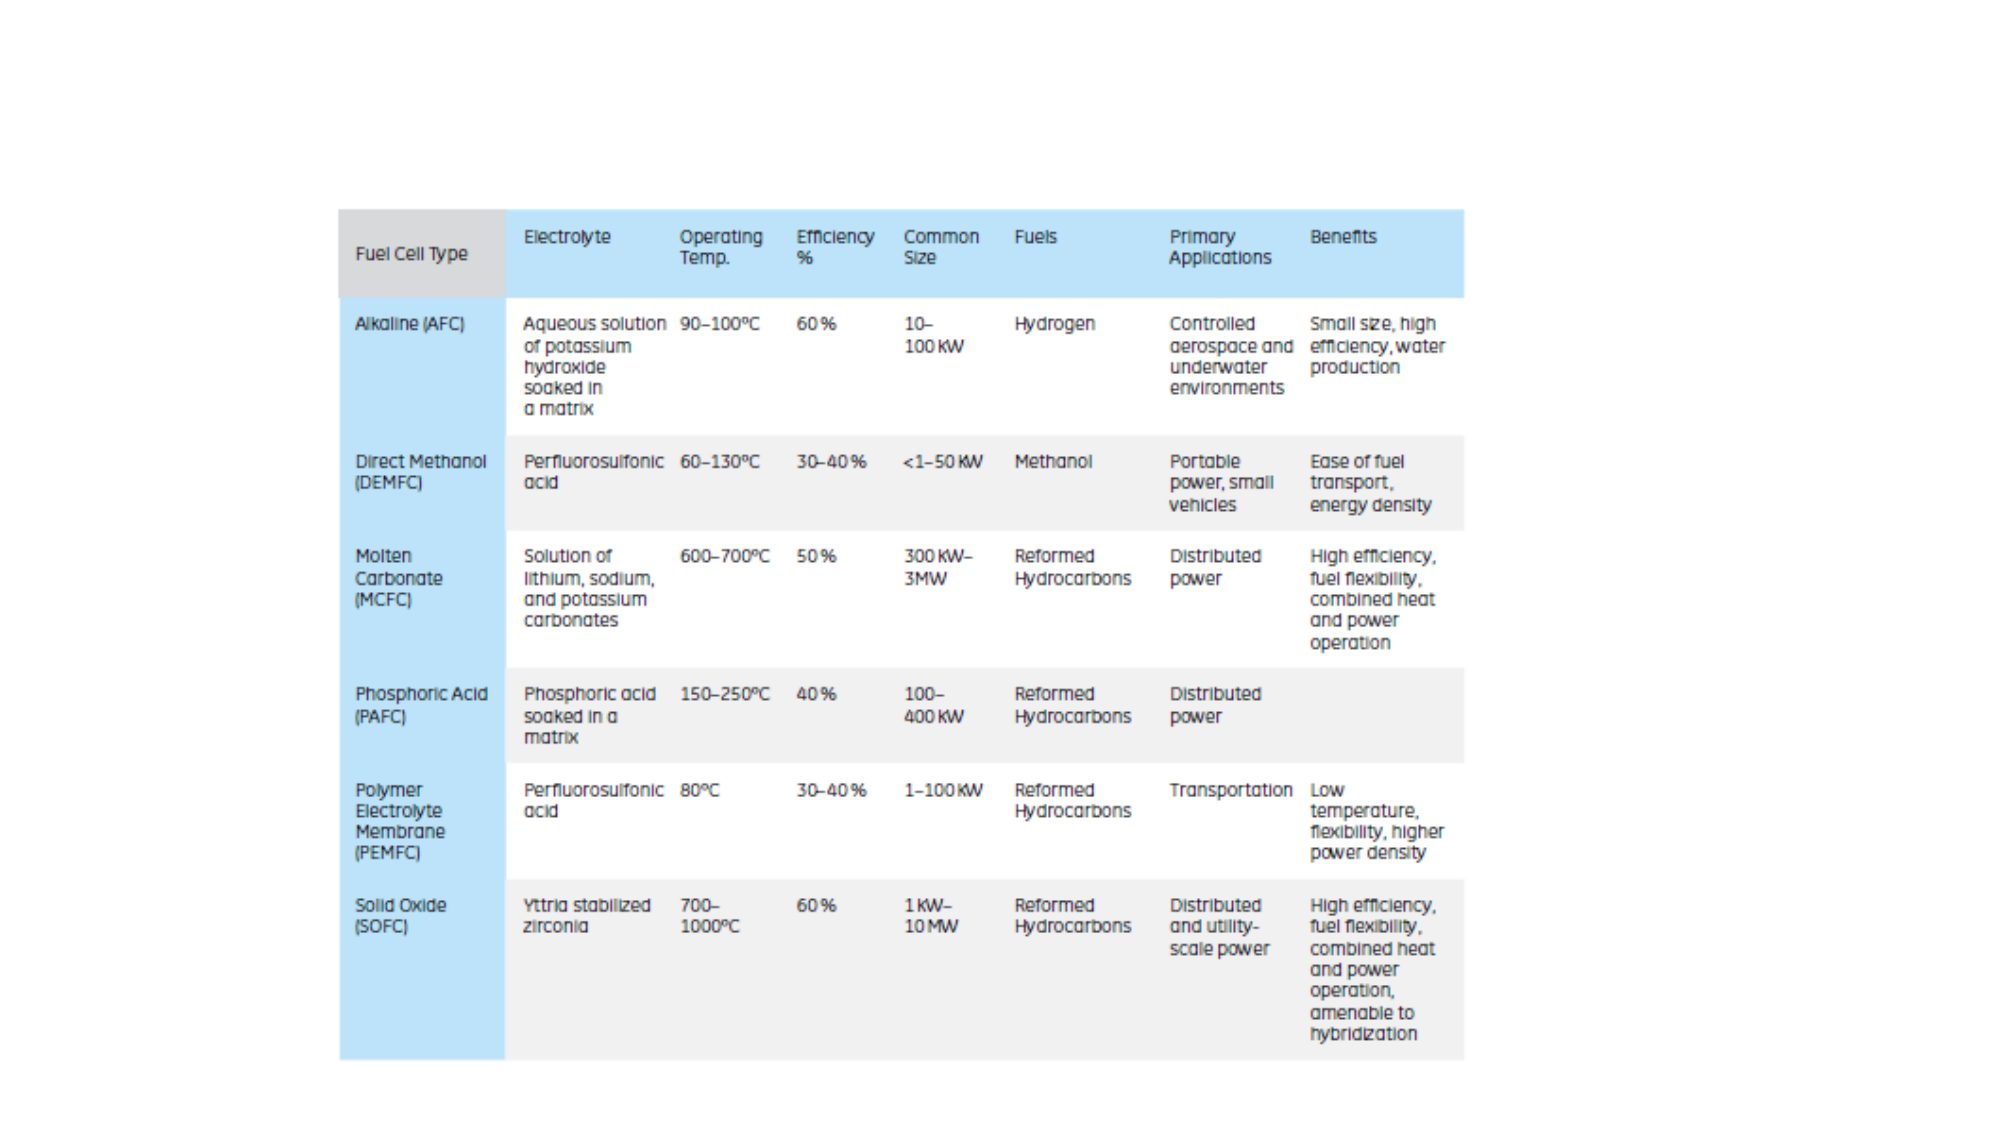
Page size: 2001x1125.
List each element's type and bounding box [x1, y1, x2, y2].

picture [335, 204, 1470, 1069]
